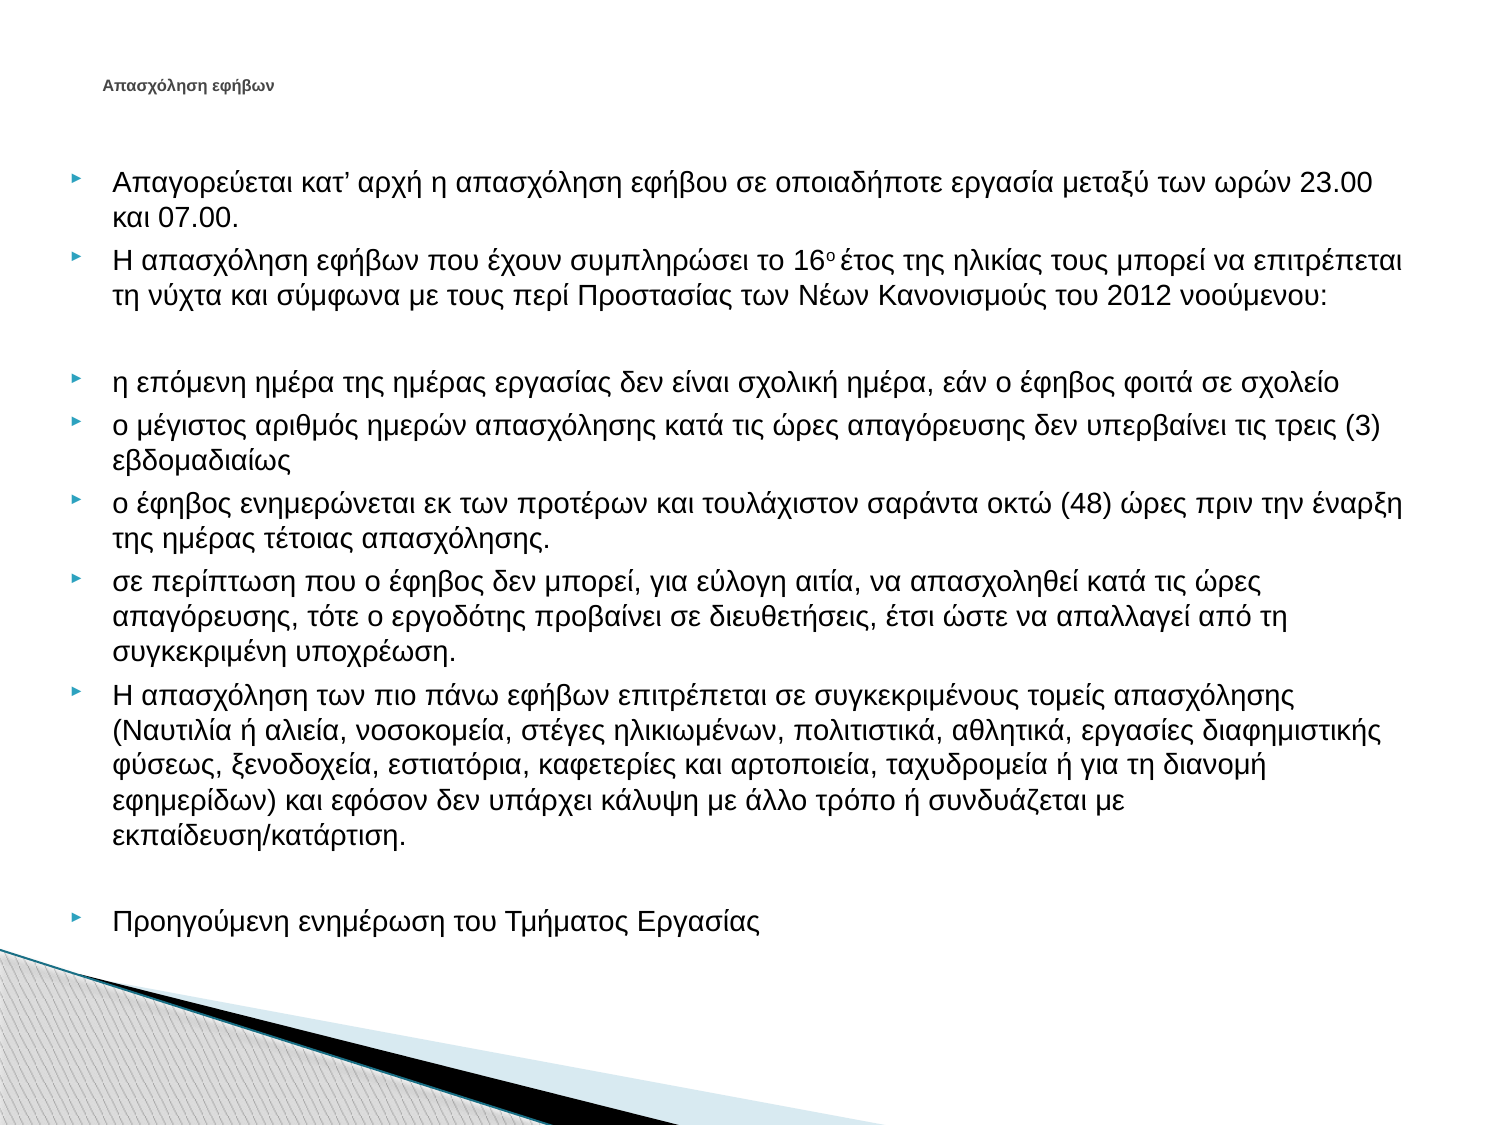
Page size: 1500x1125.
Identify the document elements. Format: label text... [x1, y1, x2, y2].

list Απαγορεύεται κατ’ αρχή η απασχόληση εφήβου σε οποιαδήποτε εργασία μεταξύ των ωρών 23.00 και 07.00. Η απασχόληση εφήβων που έχουν συμπληρώσει το 16ο έτος της ηλικίας τους μπορεί να επιτρέπεται τη νύχτα και σύμφωνα με τους περί Προστασίας των Νέων Κανονισμούς του 2012 νοούμενου: η επόμενη ημέρα της ημέρας εργασίας δεν είναι σχολική ημέρα, εάν ο έφηβος φοιτά σε σχολείο ο μέγιστος αριθμός ημερών απασχόλησης κατά τις ώρες απαγόρευσης δεν υπερβαίνει τις τρεις (3) εβδομαδιαίως ο έφηβος ενημερώνεται εκ των προτέρων και τουλάχιστον σαράντα οκτώ (48) ώρες πριν την έναρξη της ημέρας τέτοιας απασχόλησης. σε περίπτωση που ο έφηβος δεν μπορεί, για εύλογη αιτία, να απασχοληθεί κατά τις ώρες απαγόρευσης, τότε ο εργοδότης προβαίνει σε διευθετήσεις, έτσι ώστε να απαλλαγεί από τη συγκεκριμένη υποχρέωση. Η απασχόληση των πιο πάνω εφήβων επιτρέπεται σε συγκεκριμένους τομείς απασχόλησης (Ναυτιλία ή αλιεία, νοσοκομεία, στέγες ηλικιωμένων, πολιτιστικά, αθλητικά, εργασίες διαφημιστικής φύσεως, ξενοδοχεία, εστιατόρια, καφετερίες και αρτοποιεία, ταχυδρομεία ή για τη διανομή εφημερίδων) και εφόσον δεν υπάρχει κάλυψη με άλλο τρόπο ή συνδυάζεται με εκπαίδευση/κατάρτιση. Προηγούμενη ενημέρωση του Τμήματος Εργασίας [37, 112, 1425, 986]
title Απασχόληση εφήβων [87, 45, 1425, 125]
